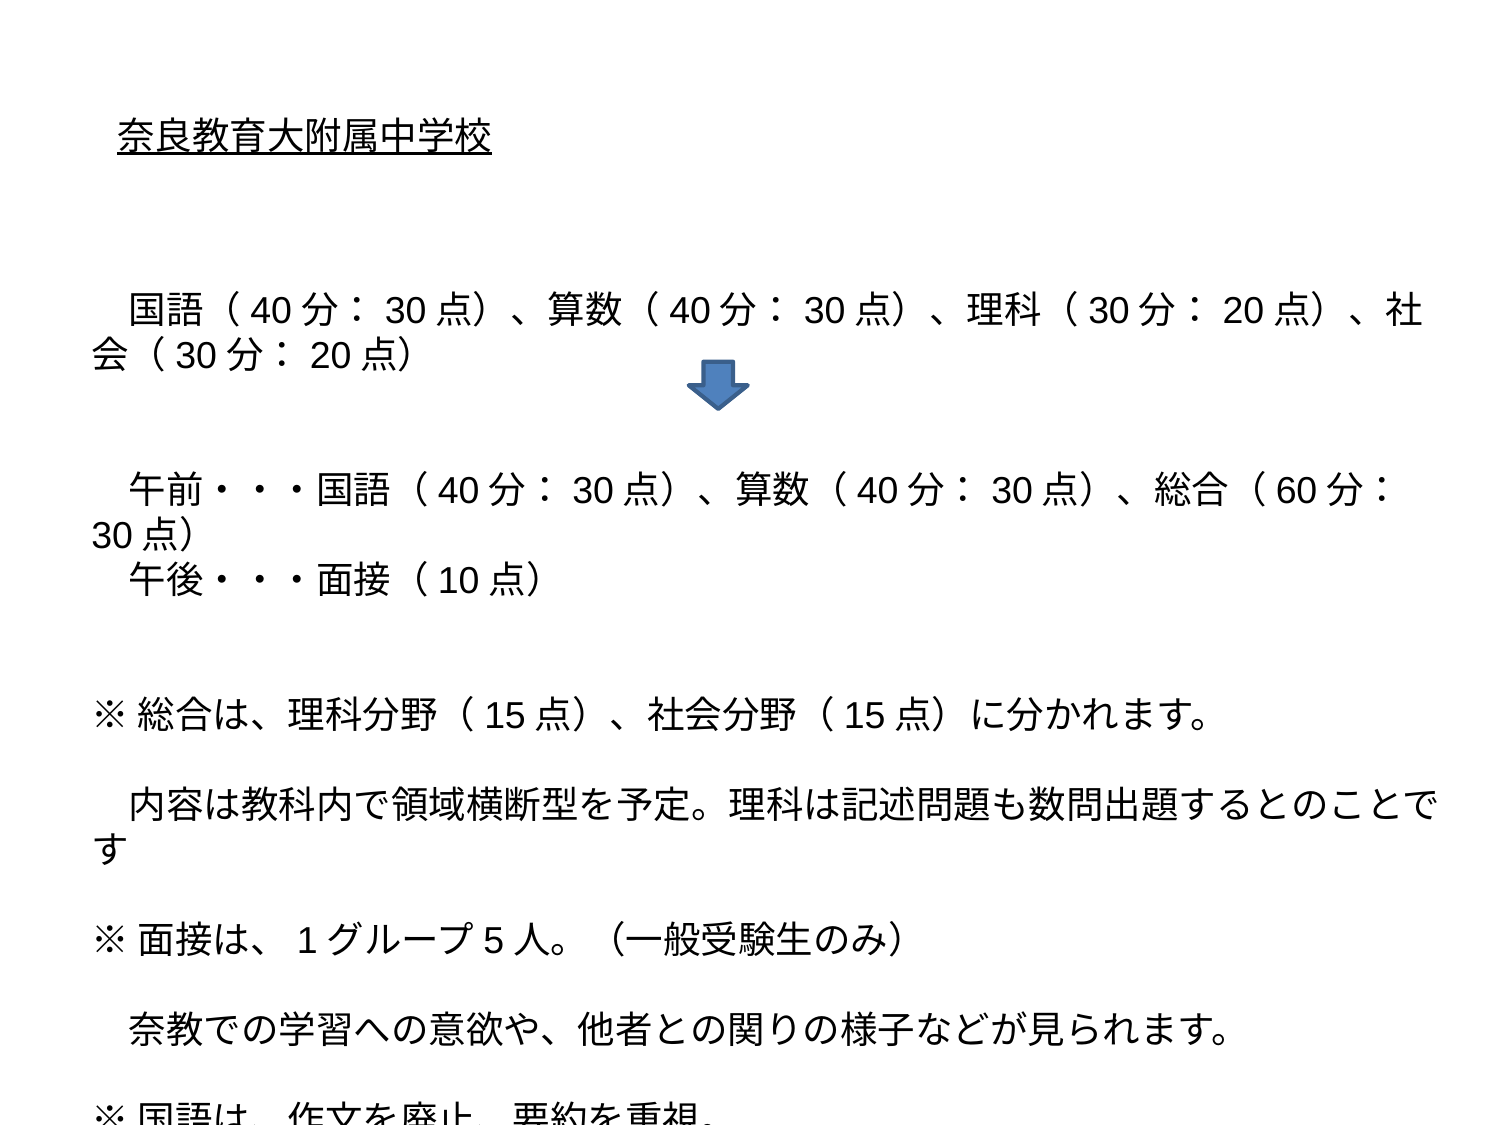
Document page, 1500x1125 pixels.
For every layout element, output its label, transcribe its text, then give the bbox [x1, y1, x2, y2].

text_box 奈良教育大附属中学校 [102, 104, 508, 165]
text_box 国語（40分：30点）、算数（40分：30点）、理科（30分：20点）、社会（30分：20点） 午前・・・国語（40分：30点）、算数（40分：30点）、総合（60分：30点） 午後・・・面接（10点） ※総合は、理科分野（15点）、社会分野（15点）に分かれます。 内容は教科内で領域横断型を予定。理科は記述問題も数問出題するとのことです ※面接は、1グループ5人。（一般受験生のみ） 奈教での学習への意欲や、他者との関りの様子などが見られます。 ※国語は、作文を廃止、要約を重視。 [76, 278, 1459, 1125]
text_box [686, 359, 750, 411]
